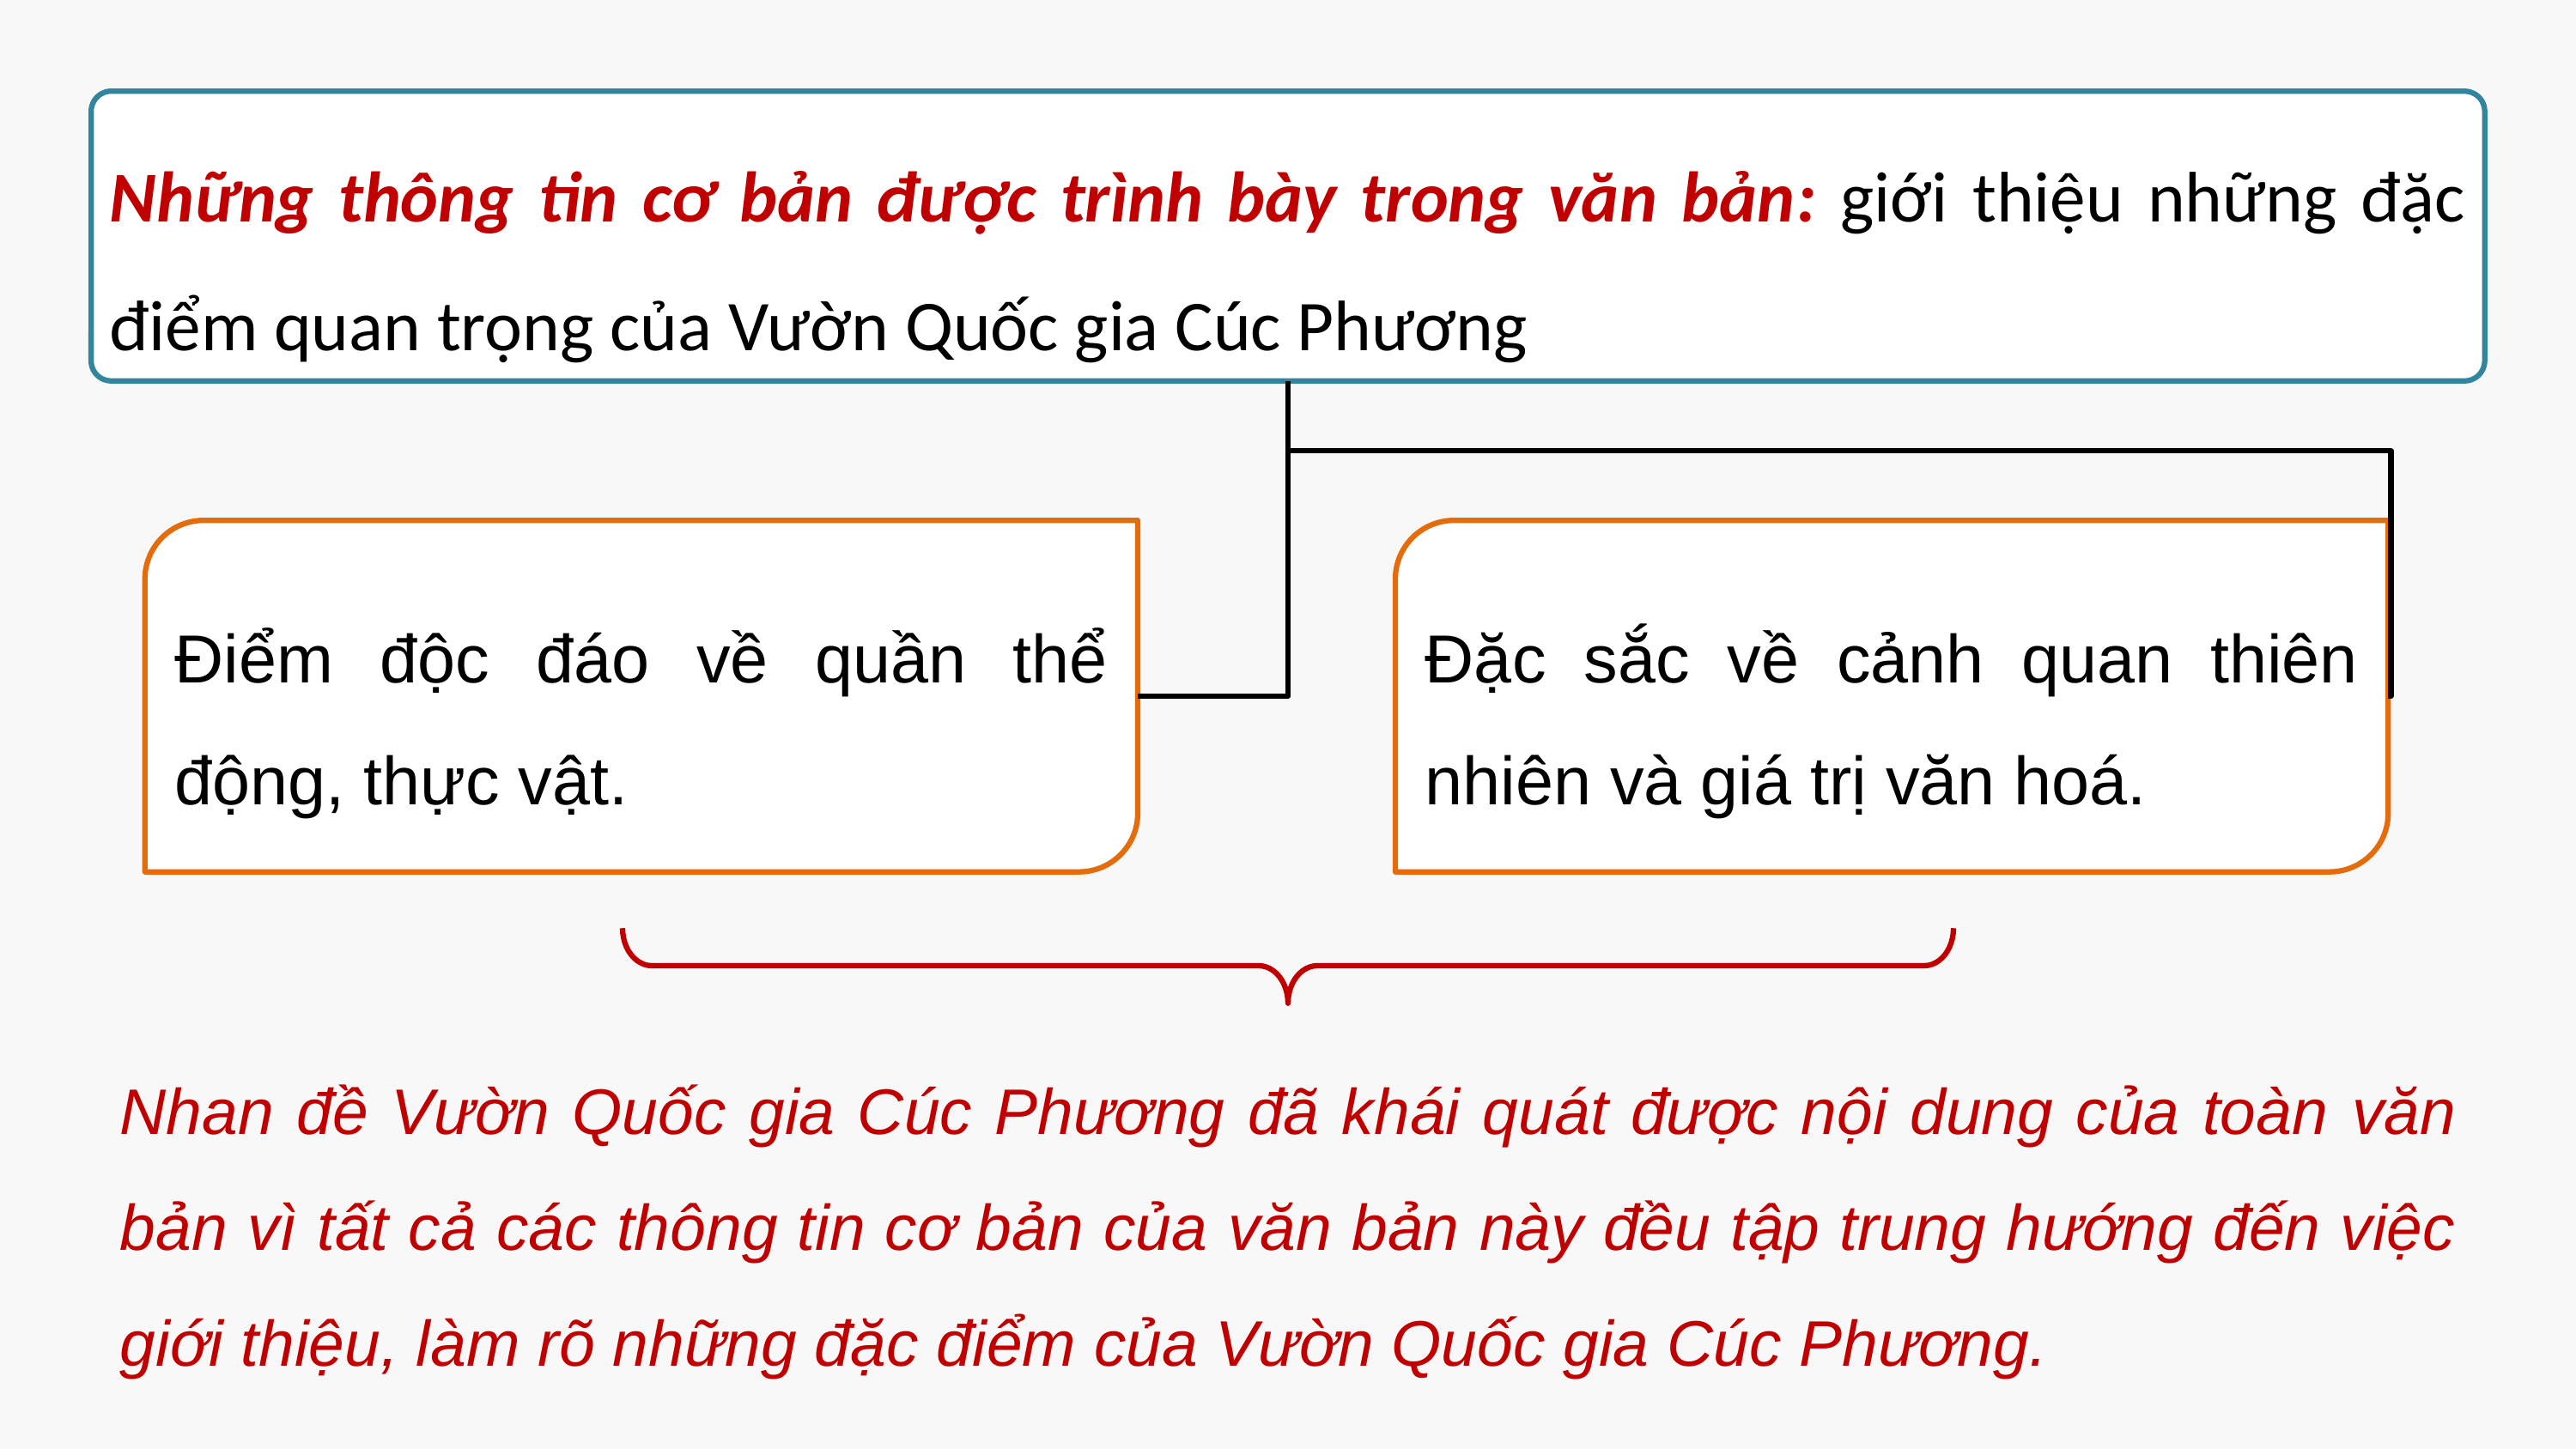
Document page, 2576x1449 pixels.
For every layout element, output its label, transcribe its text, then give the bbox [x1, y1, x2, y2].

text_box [894, 127, 1035, 774]
text_box Nhan đề Vườn Quốc gia Cúc Phương đã khái quát được nội dung của toàn văn bản vì tất cả các thông tin cơ bản của văn bản này đều tập trung hướng đến việc giới thiệu, làm rõ những đặc điểm của Vườn Quốc gia Cúc Phương. [107, 1024, 2469, 1385]
text_box Những thông tin cơ bản được trình bày trong văn bản: giới thiệu những đặc điểm quan trọng của Vườn Quốc gia Cúc Phương [89, 89, 2487, 383]
text_box Đặc sắc về cảnh quan thiên nhiên và giá trị văn hoá. [1393, 518, 2391, 874]
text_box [1519, 149, 1660, 753]
text_box Điểm độc đáo về quần thể động, thực vật. [143, 518, 1140, 874]
text_box [622, 928, 1954, 1004]
